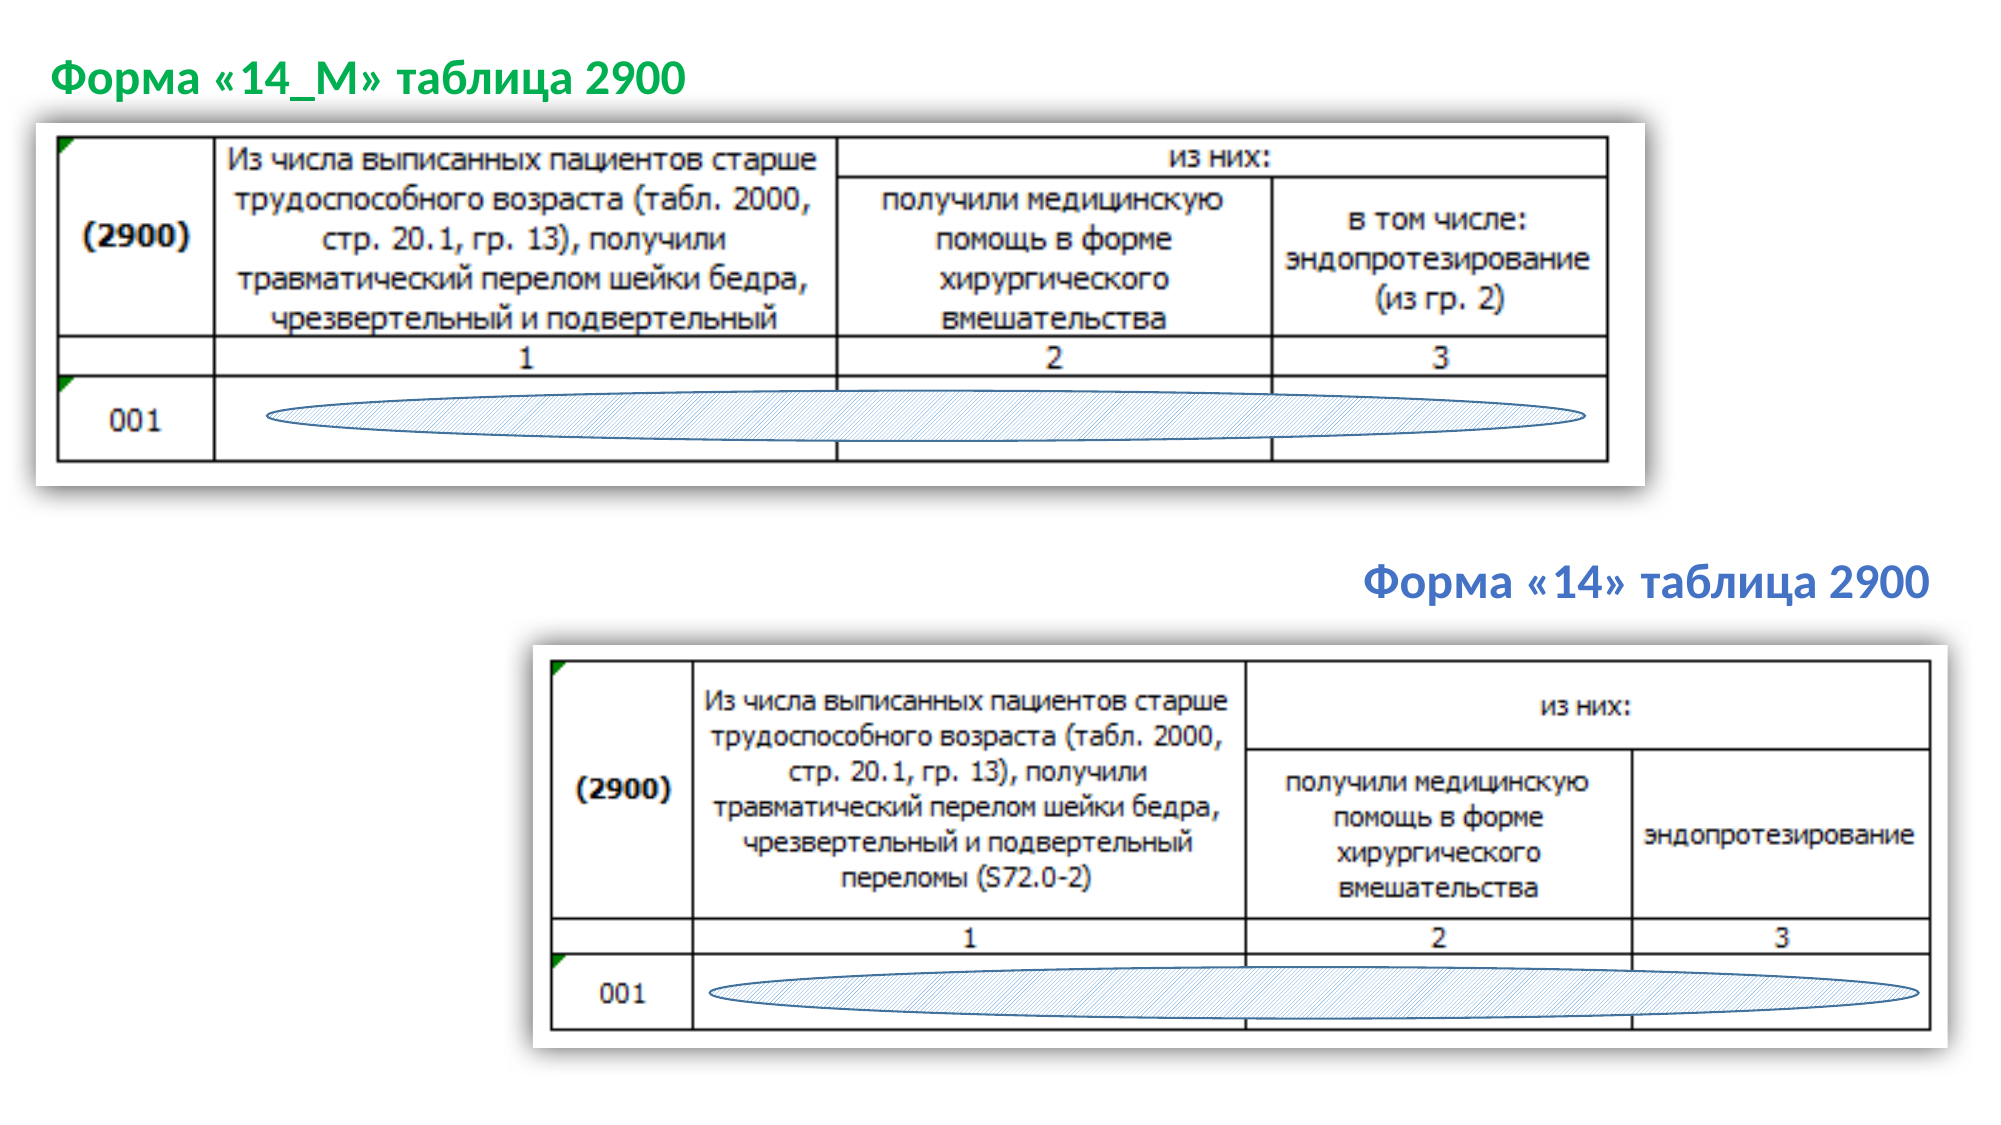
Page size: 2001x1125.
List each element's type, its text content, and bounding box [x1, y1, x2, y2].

text_box Форма «14» таблица 2900 [1348, 541, 1945, 616]
picture [35, 123, 1646, 486]
picture [532, 645, 1948, 1048]
text_box Форма «14_М» таблица 2900 [35, 36, 719, 103]
